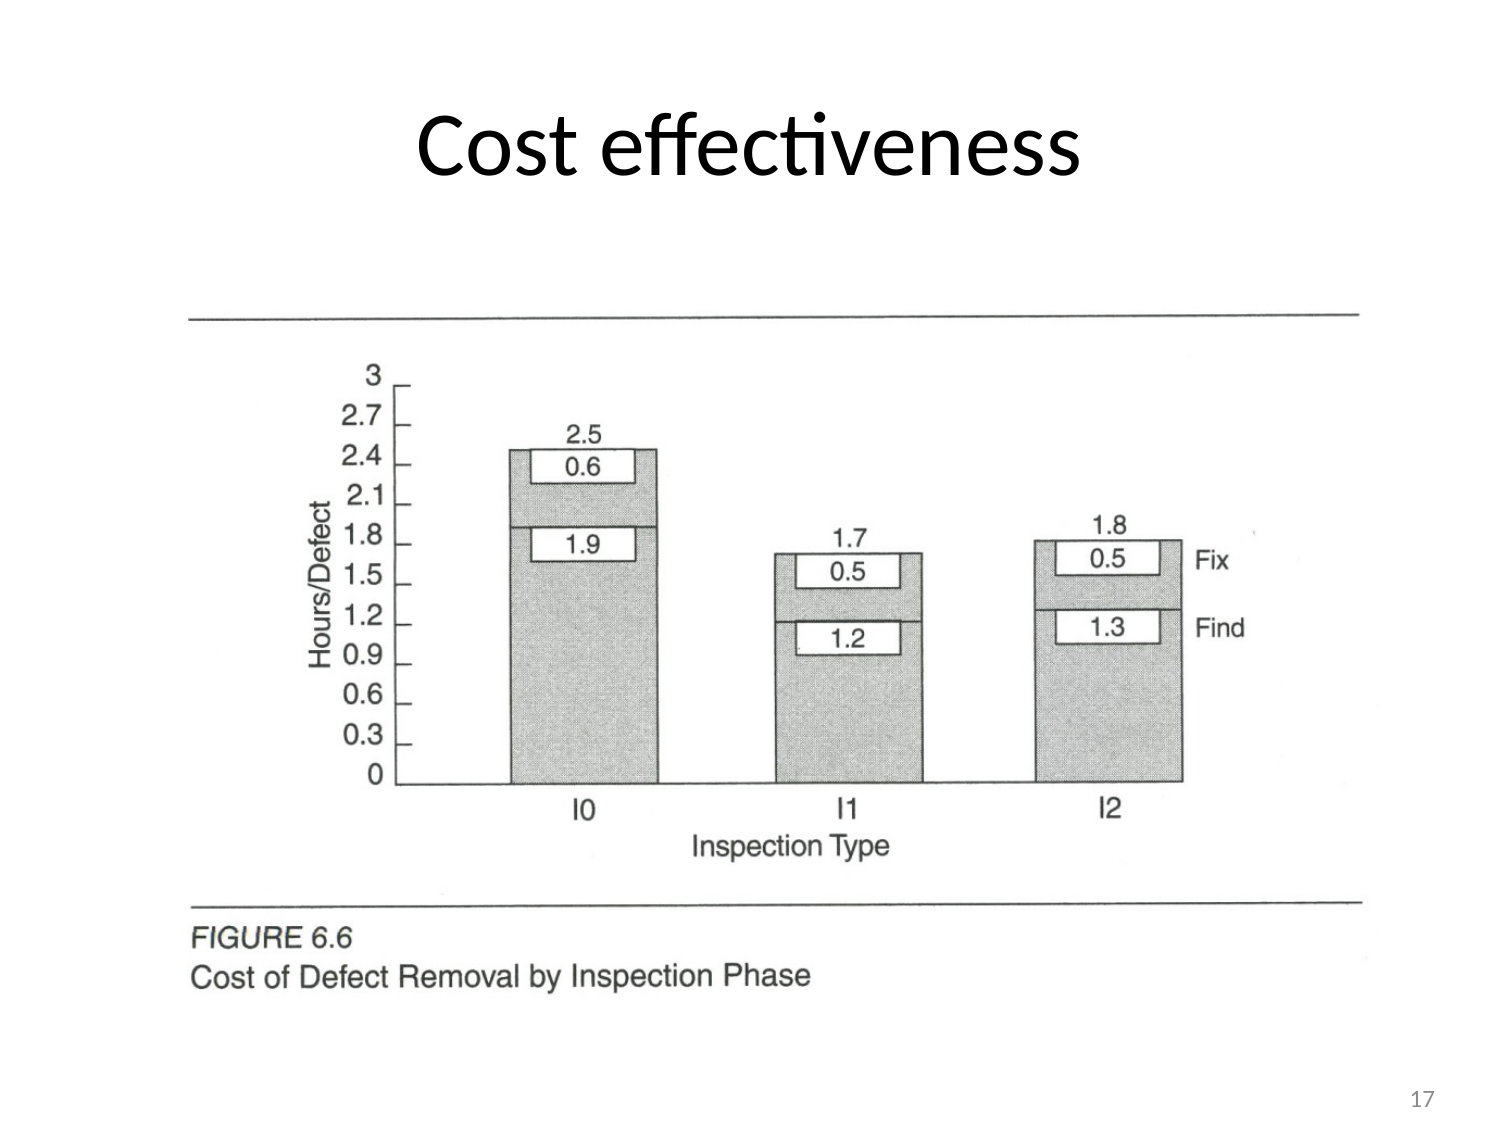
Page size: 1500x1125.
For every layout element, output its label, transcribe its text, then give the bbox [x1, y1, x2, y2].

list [162, 285, 1390, 1013]
title Cost effectiveness [75, 45, 1425, 233]
